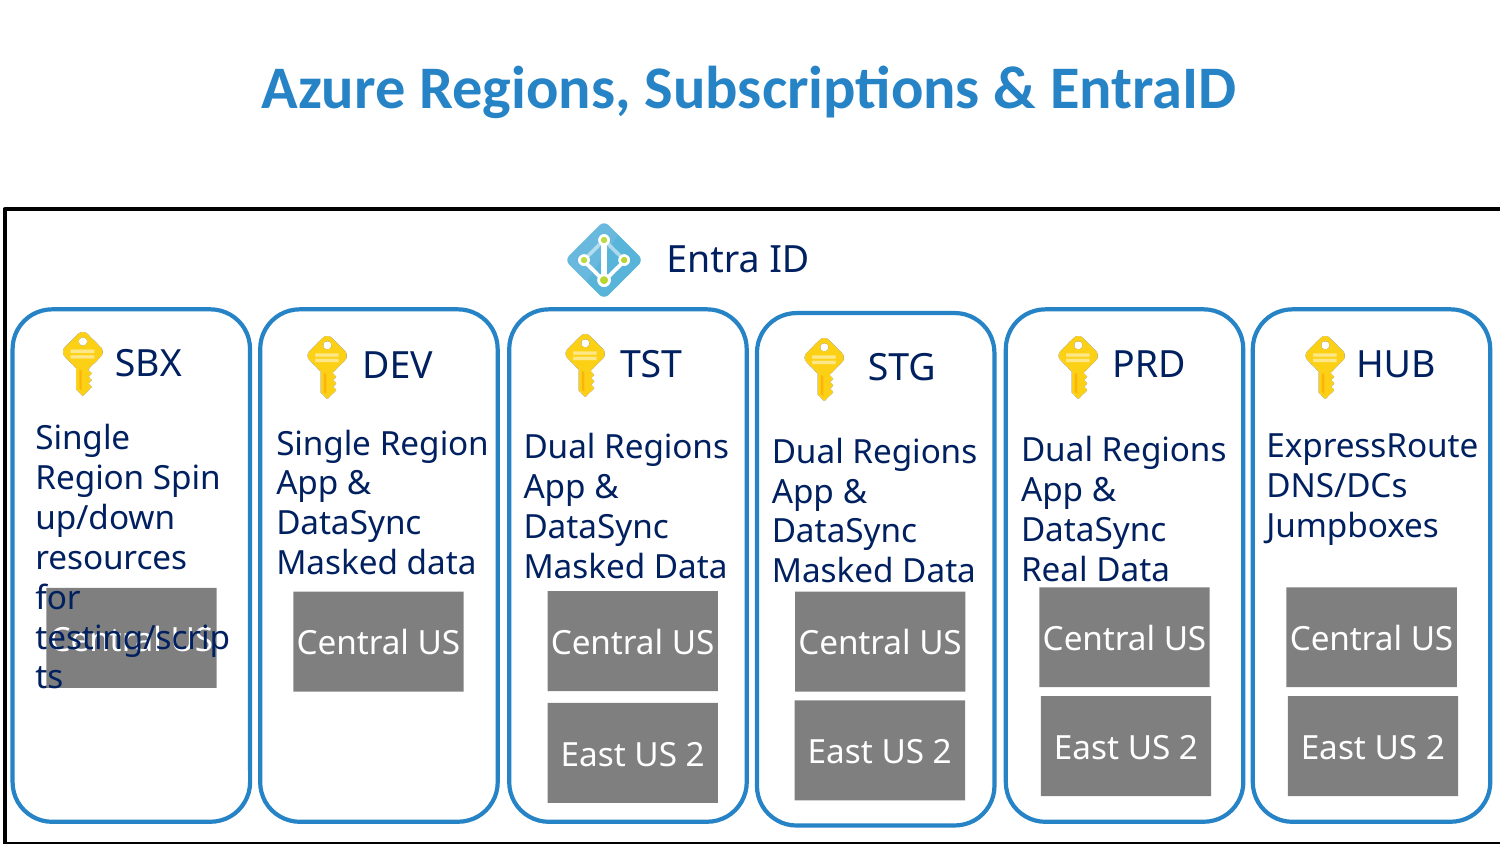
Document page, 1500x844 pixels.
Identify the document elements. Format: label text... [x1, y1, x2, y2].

text_box East US 2 [547, 702, 718, 803]
text_box Entra ID [651, 228, 1250, 288]
text_box TST [608, 332, 737, 393]
text_box Dual Regions App & DataSync Real Data [1006, 421, 1255, 596]
text_box [754, 593, 997, 828]
text_box Central US [293, 591, 464, 692]
text_box [1003, 596, 1246, 824]
text_box HUB [1310, 332, 1481, 393]
text_box [1250, 552, 1493, 824]
text_box [258, 307, 500, 824]
picture [1292, 336, 1356, 399]
picture [50, 332, 114, 396]
text_box [1250, 307, 1493, 421]
title Azure Regions, Subscriptions & EntraID [74, 37, 1426, 132]
text_box Central US [795, 597, 966, 692]
picture [294, 336, 358, 399]
text_box DEV [312, 333, 483, 394]
picture [552, 334, 616, 397]
text_box [3, 207, 1500, 844]
text_box East US 2 [1040, 696, 1212, 797]
text_box Central US [1286, 587, 1457, 688]
picture [567, 223, 641, 297]
text_box [754, 310, 997, 422]
text_box Central US [547, 593, 718, 692]
text_box East US 2 [794, 700, 966, 801]
text_box PRD [1063, 332, 1234, 393]
picture [792, 338, 855, 401]
text_box [507, 589, 749, 824]
text_box [10, 307, 253, 824]
text_box Dual Regions App & DataSync Masked Data [757, 422, 1006, 597]
text_box Single Region Spin up/down resources for testing/scripts [20, 408, 252, 703]
text_box STG [816, 335, 987, 396]
text_box ExpressRoute DNS/DCs Jumpboxes [1251, 417, 1500, 552]
text_box East US 2 [1287, 696, 1459, 797]
text_box Central US [1039, 596, 1210, 688]
text_box Single Region App & DataSync Masked data [261, 414, 511, 589]
text_box SBX [105, 331, 234, 391]
text_box [507, 307, 749, 418]
picture [1045, 336, 1109, 399]
text_box [1003, 307, 1246, 422]
text_box Dual Regions App & DataSync Masked Data [508, 418, 758, 593]
